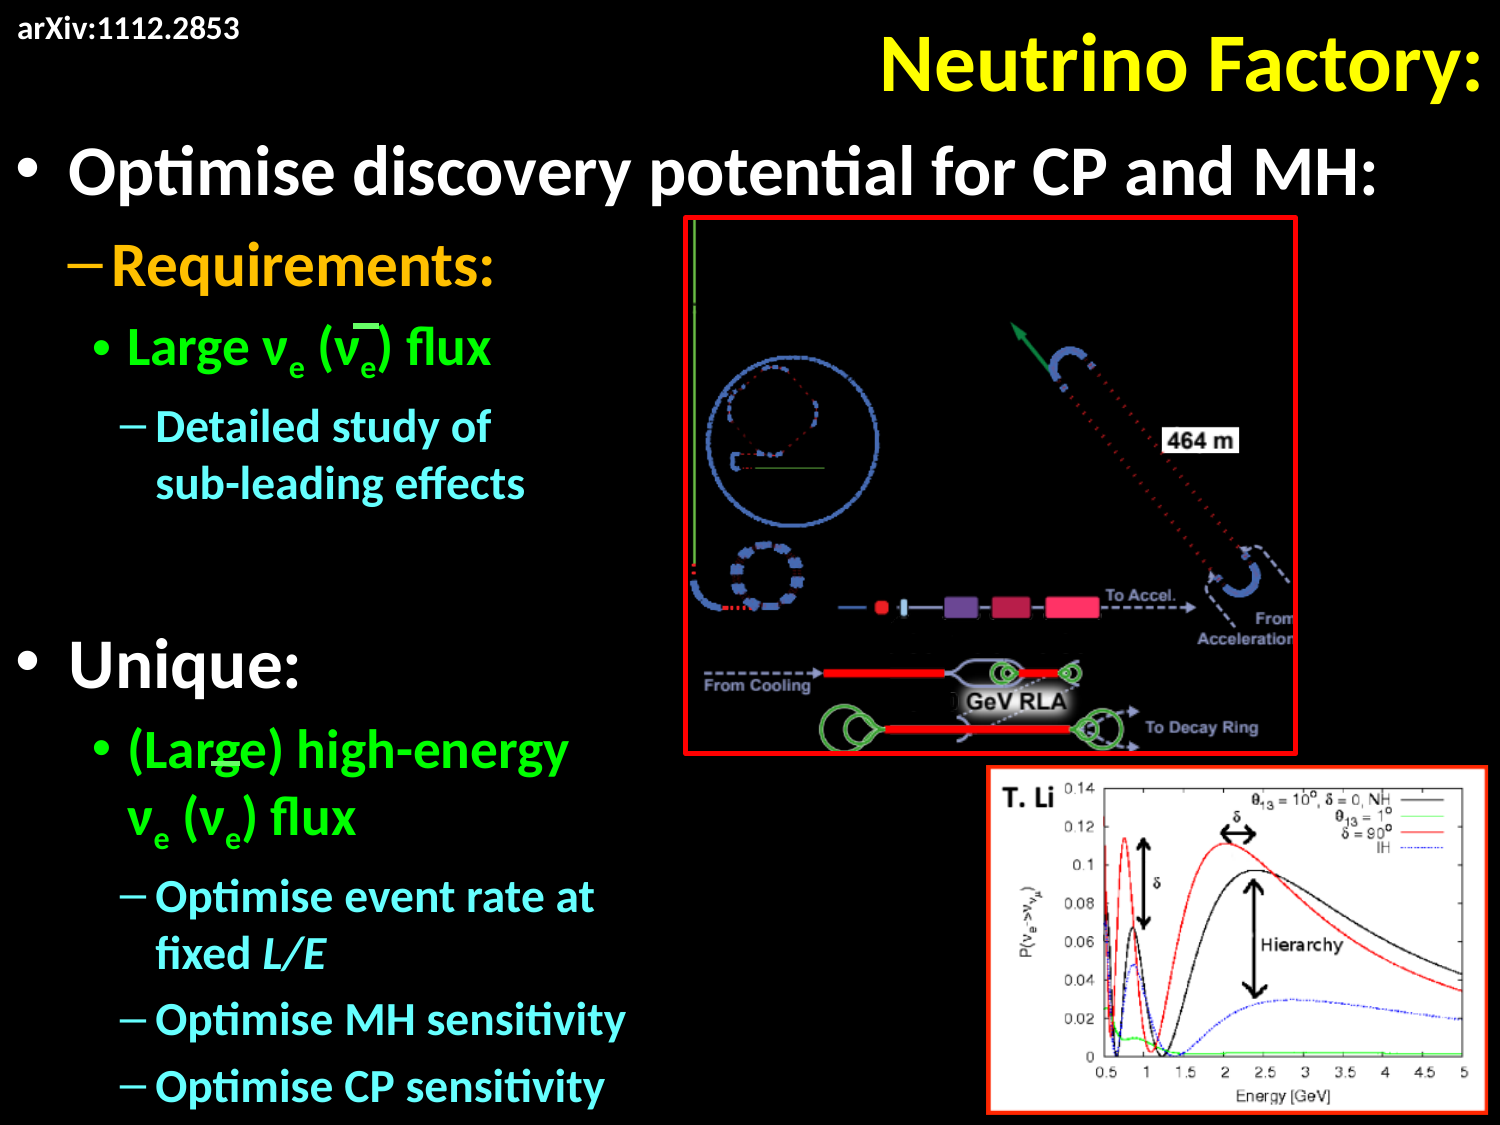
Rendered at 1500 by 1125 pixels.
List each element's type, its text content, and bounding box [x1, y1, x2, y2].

text_box arXiv:1112.2853 [2, 0, 255, 54]
picture [985, 764, 1489, 1115]
title Neutrino Factory: [0, 0, 1500, 116]
list Optimise discovery potential for CP and MH: Requirements: Large νe (νe) flux Detailed study of sub-leading effects Unique: (Large) high-energy νe (νe) flux Optimise event rate at fixed L/E Optimise MH sensitivity Optimise CP sensitivity [0, 116, 1500, 1125]
picture [687, 219, 1294, 752]
